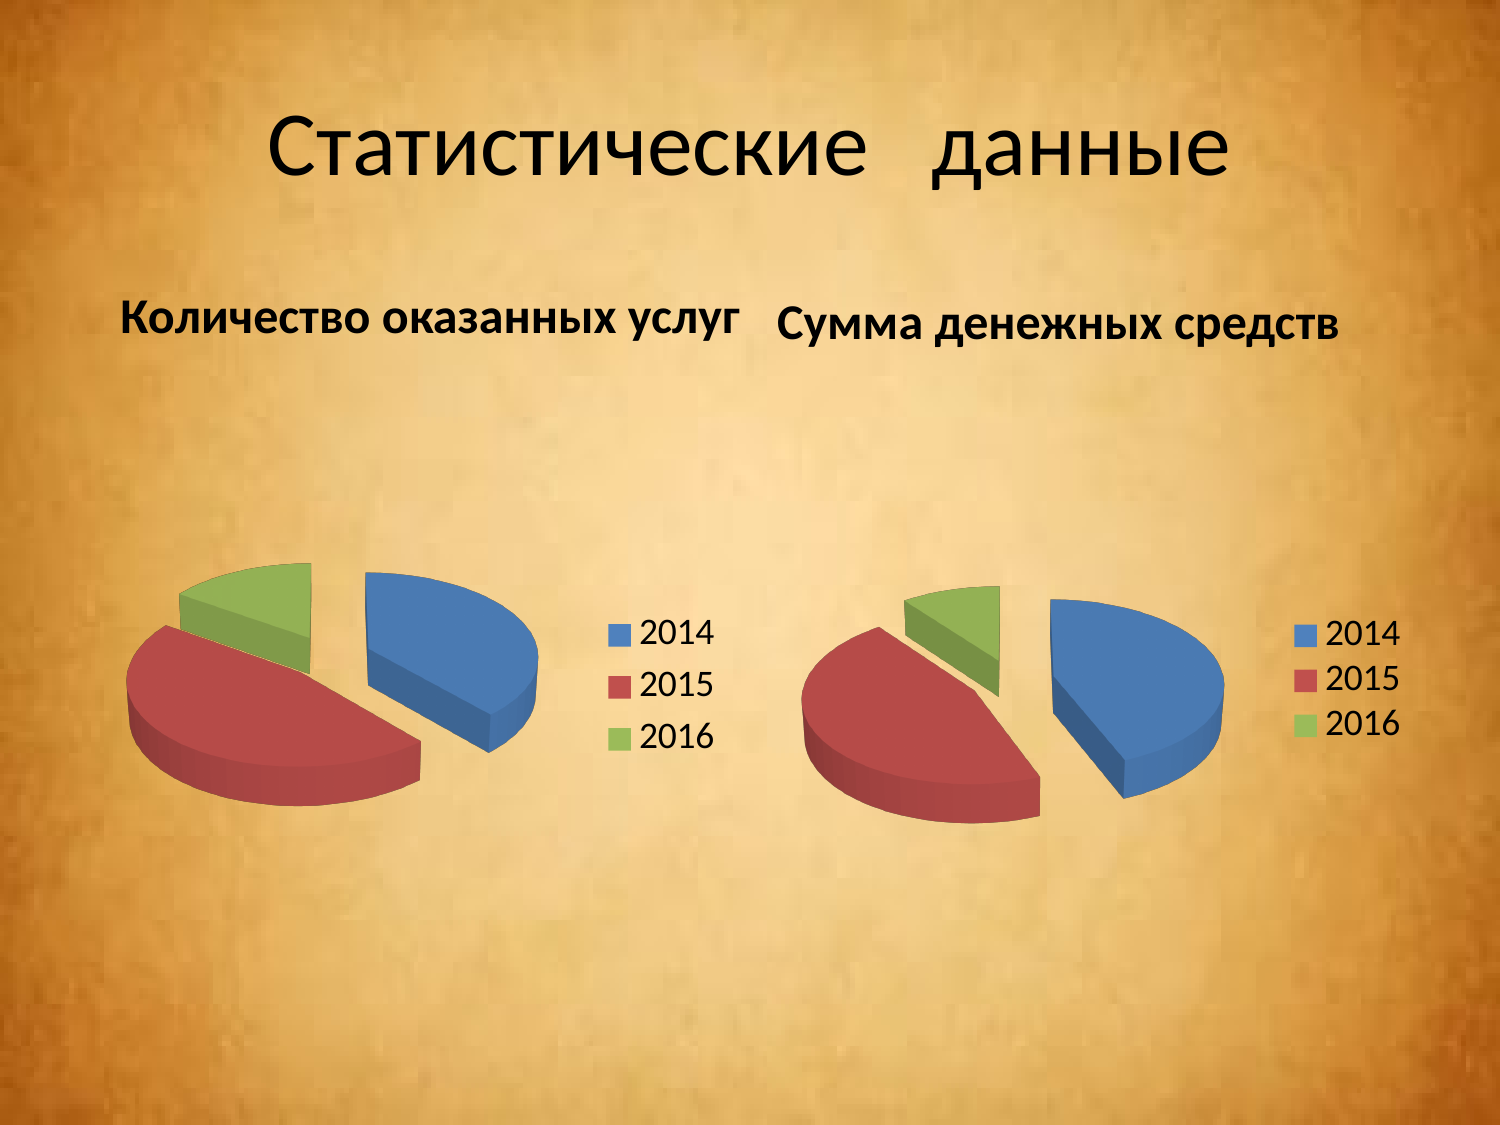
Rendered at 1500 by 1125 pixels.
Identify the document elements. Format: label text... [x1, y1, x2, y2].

picture [0, 0, 1500, 1125]
list Количество оказанных услуг [105, 246, 769, 351]
chart [74, 356, 738, 1006]
chart [761, 356, 1426, 1006]
title Статистические данные [75, 45, 1425, 233]
list Сумма денежных средств [761, 251, 1425, 356]
